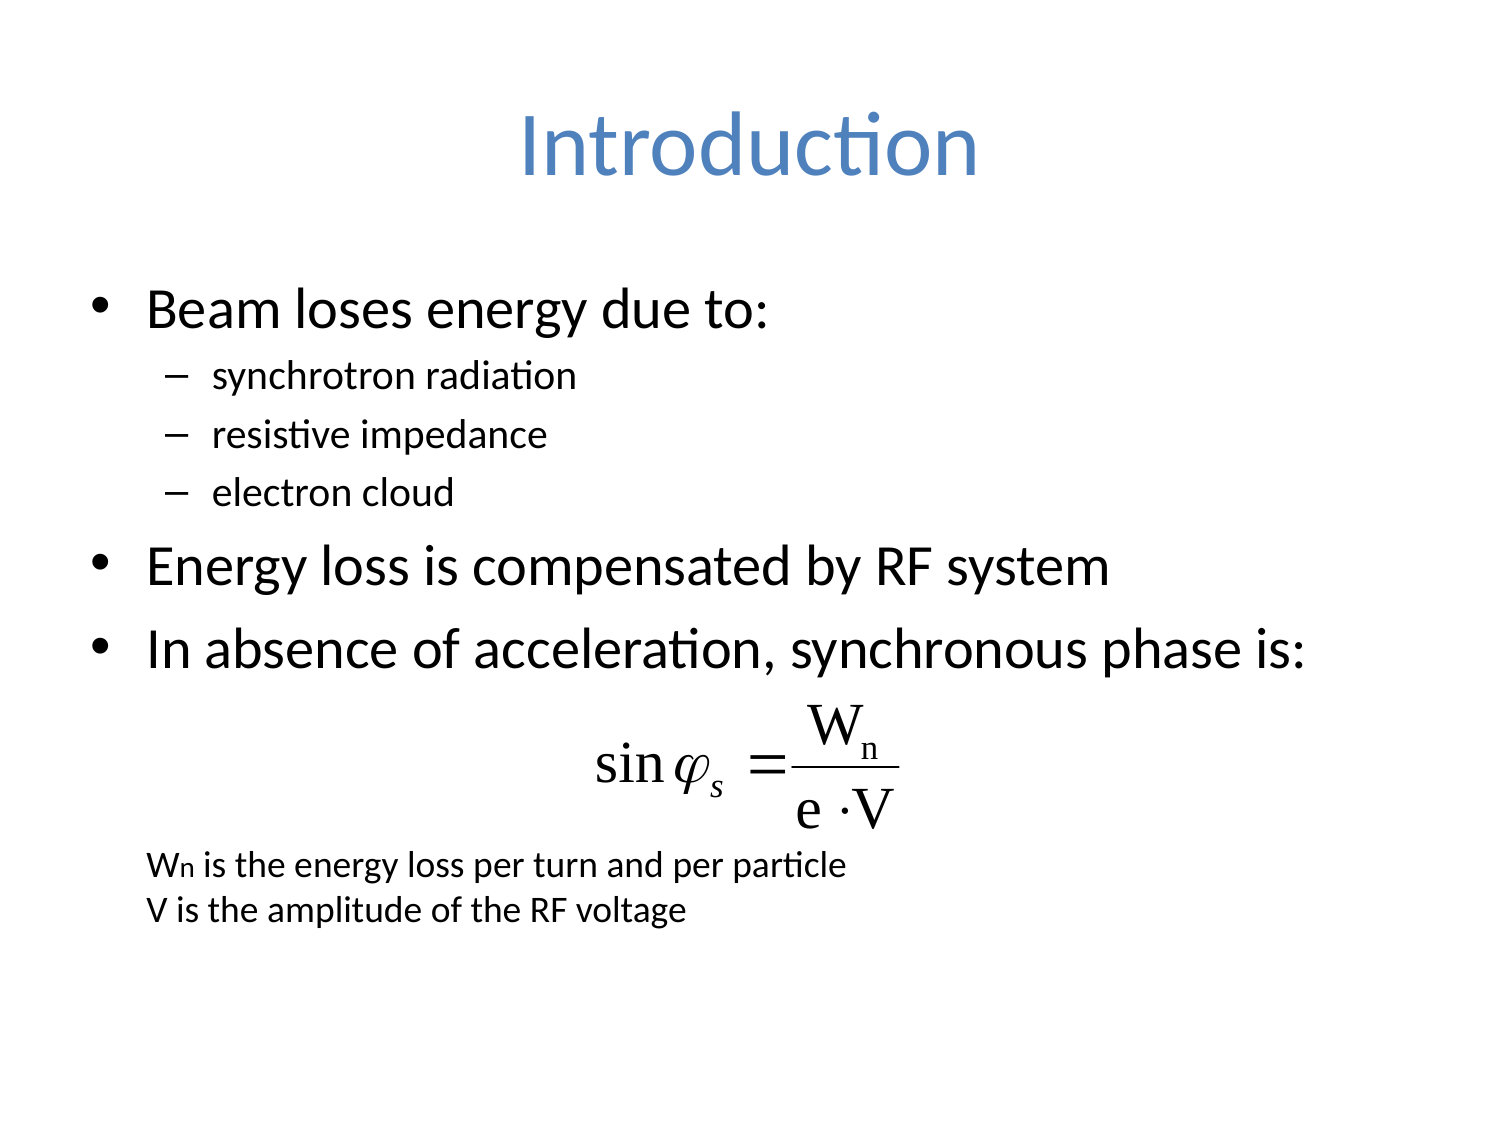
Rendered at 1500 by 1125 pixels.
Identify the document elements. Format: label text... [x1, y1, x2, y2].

title Introduction [75, 45, 1425, 233]
list Beam loses energy due to: synchrotron radiation resistive impedance electron cloud Energy loss is compensated by RF system In absence of acceleration, synchronous phase is: Wn is the energy loss per turn and per particle V is the amplitude of the RF voltage [75, 262, 1425, 1005]
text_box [587, 687, 913, 843]
